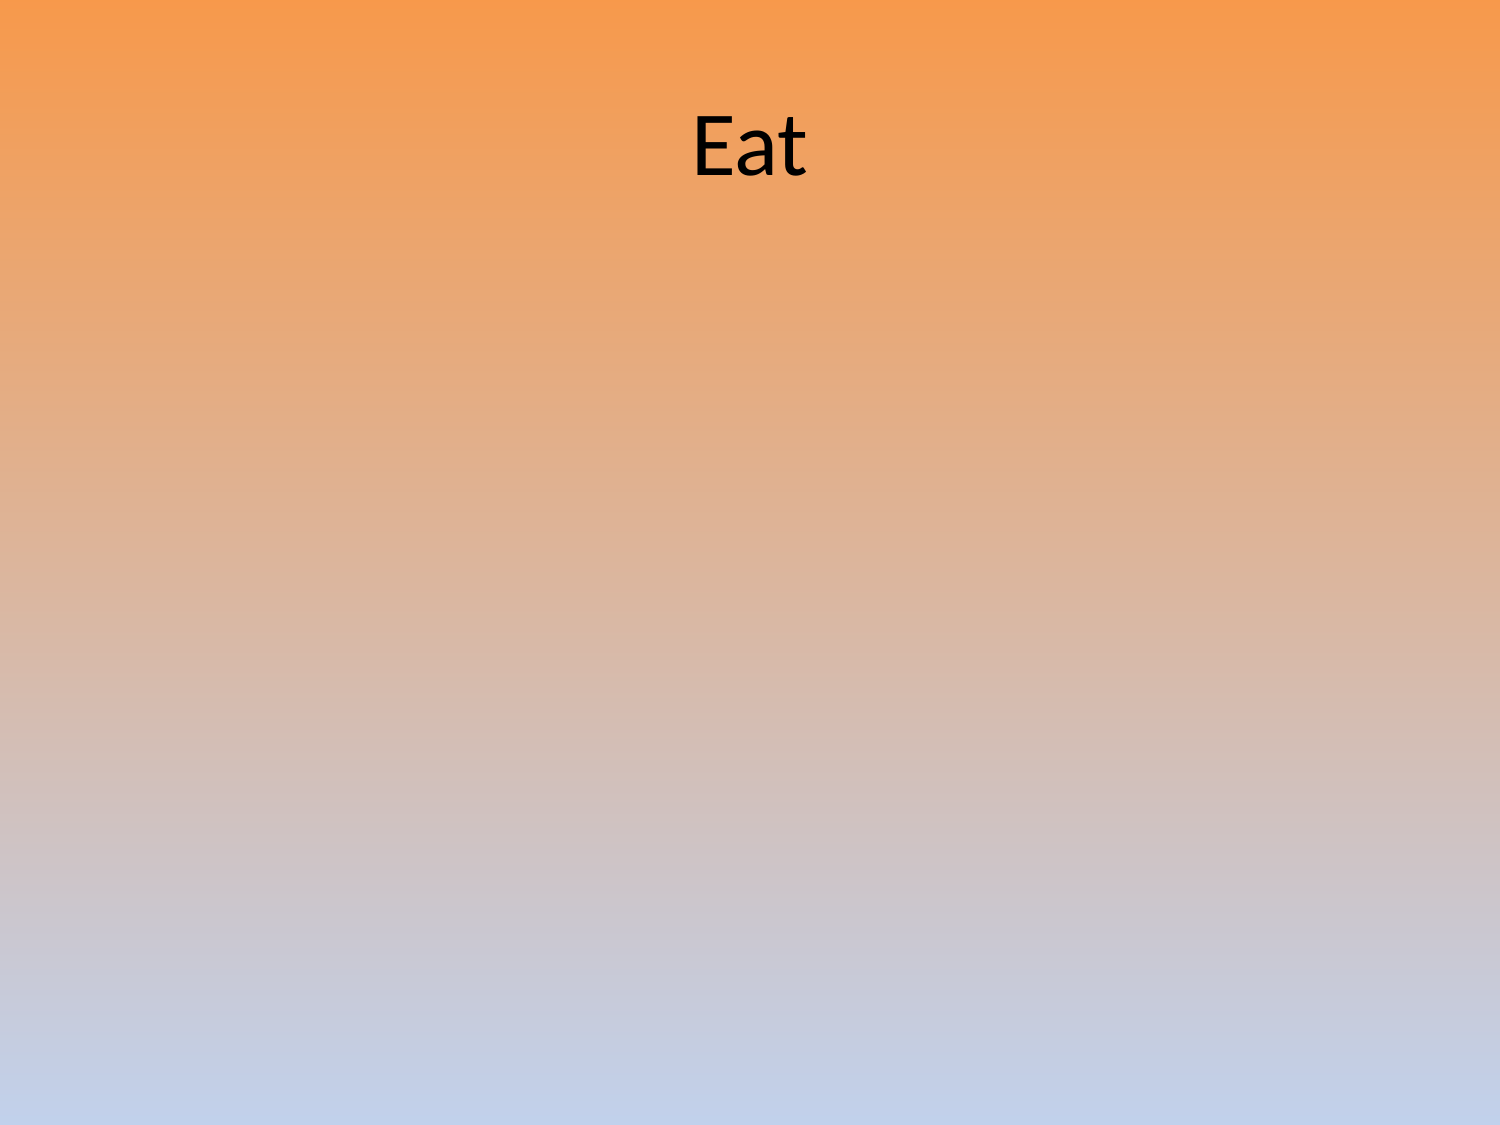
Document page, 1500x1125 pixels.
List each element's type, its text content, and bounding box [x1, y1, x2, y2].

title Eat [74, 44, 1426, 233]
